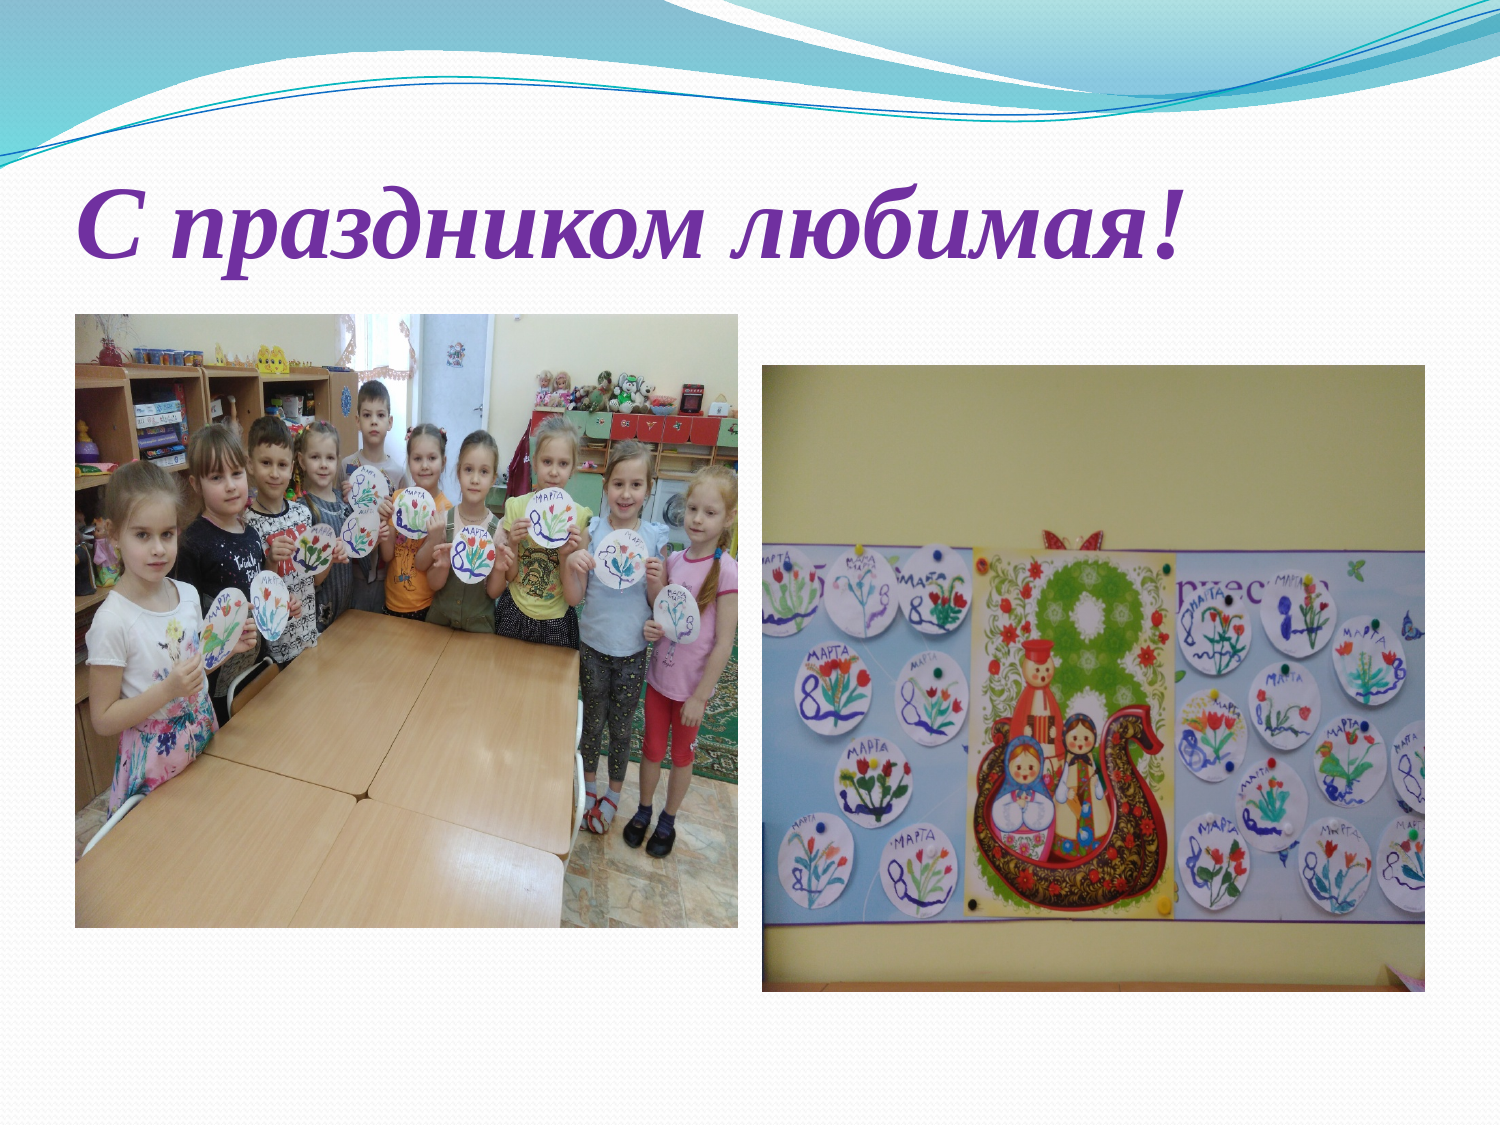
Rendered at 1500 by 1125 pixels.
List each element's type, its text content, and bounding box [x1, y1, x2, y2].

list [762, 365, 1426, 992]
title С праздником любимая! [75, 115, 1425, 279]
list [74, 314, 738, 928]
